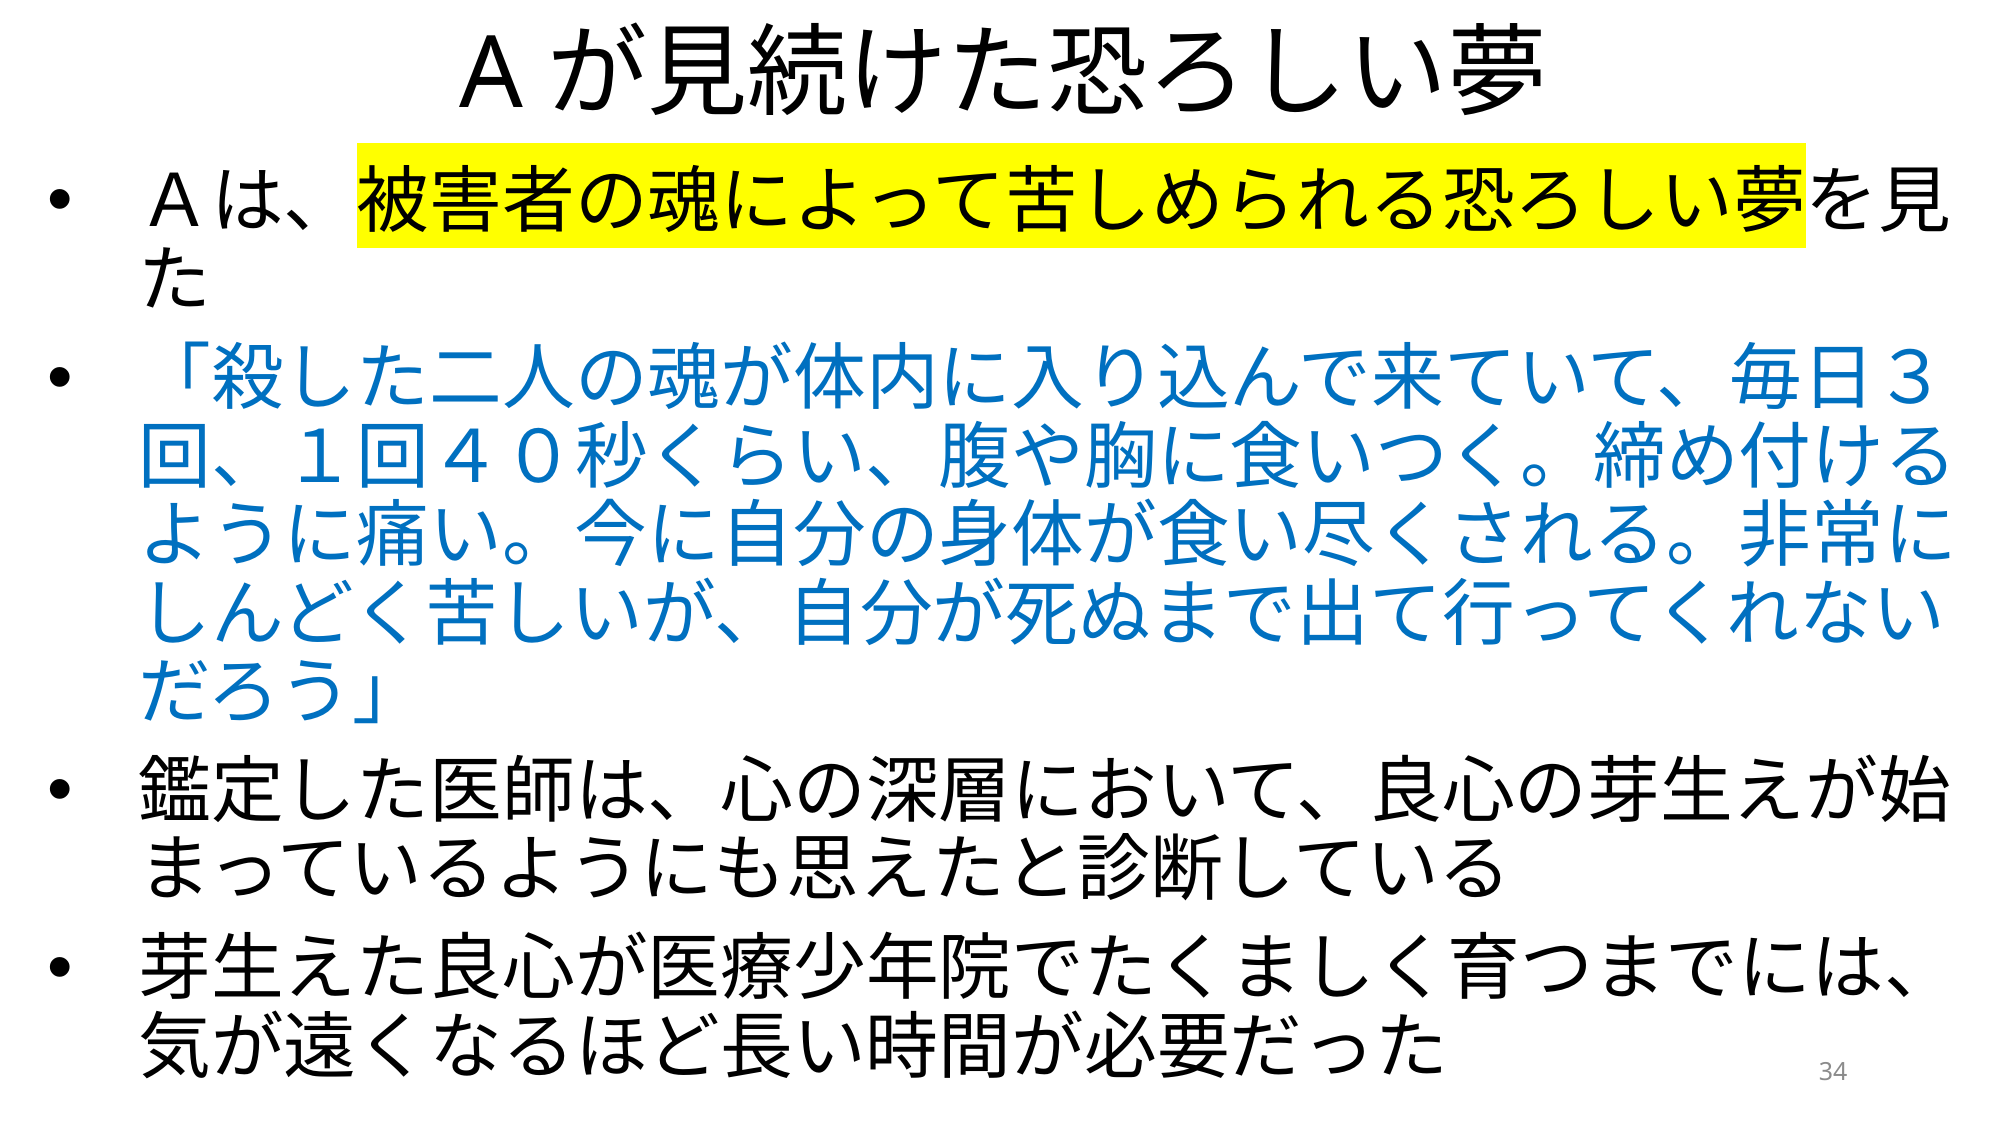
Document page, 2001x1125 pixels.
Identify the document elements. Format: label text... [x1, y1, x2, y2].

slide_number 34 [1412, 1042, 1863, 1103]
subtitle Ａは、被害者の魂によって苦しめられる恐ろしい夢を見た 「殺した二人の魂が体内に入り込んで来ていて、毎日３回、１回４０秒くらい、腹や胸に食いつく。締め付けるように痛い。今に自分の身体が食い尽くされる。非常にしんどく苦しいが、自分が死ぬまで出て行ってくれないだろう」 鑑定した医師は、心の深層において、良心の芽生えが始まっているようにも思えたと診断している 芽生えた良心が医療少年院でたくましく育つまでには、気が遠くなるほど長い時間が必要だった [32, 156, 1974, 1104]
title Aが見続けた恐ろしい夢 [32, 21, 1974, 137]
